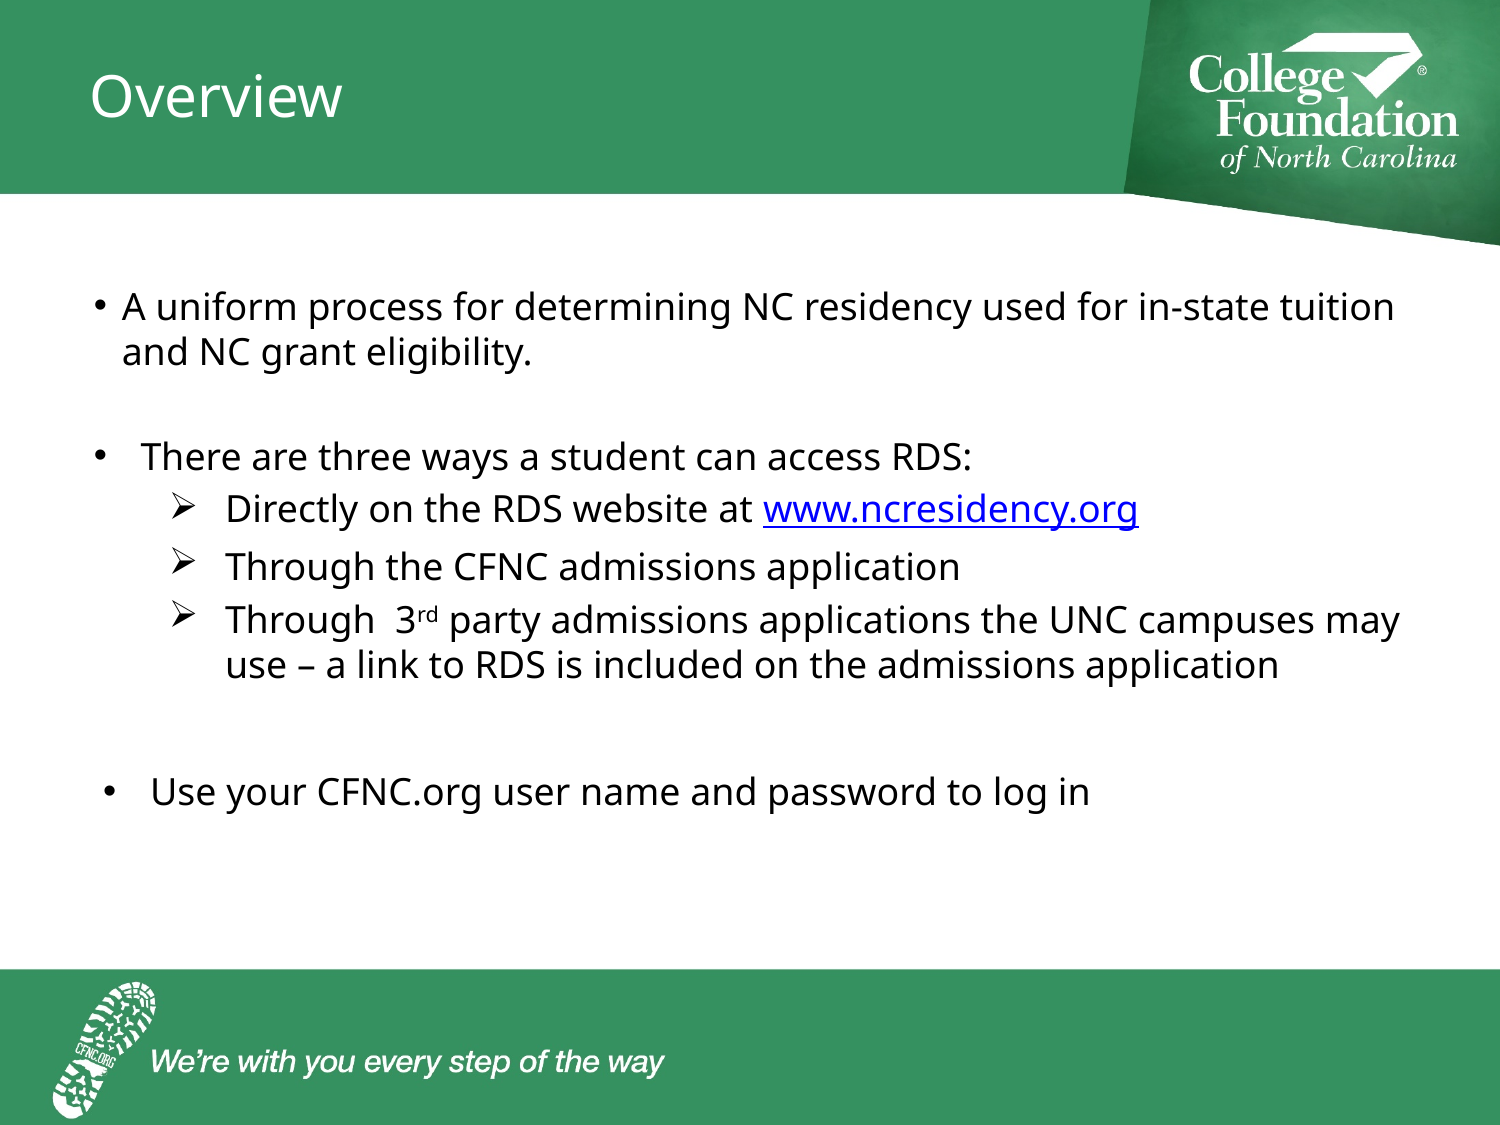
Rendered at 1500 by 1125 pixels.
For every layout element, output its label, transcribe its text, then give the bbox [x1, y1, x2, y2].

list A uniform process for determining NC residency used for in-state tuition and NC grant eligibility. There are three ways a student can access RDS: Directly on the RDS website at www.ncresidency.org Through the CFNC admissions application Through 3rd party admissions applications the UNC campuses may use – a link to RDS is included on the admissions application Use your CFNC.org user name and password to log in [78, 275, 1417, 1075]
picture [0, 0, 1500, 1125]
title Overview [75, 0, 1125, 188]
